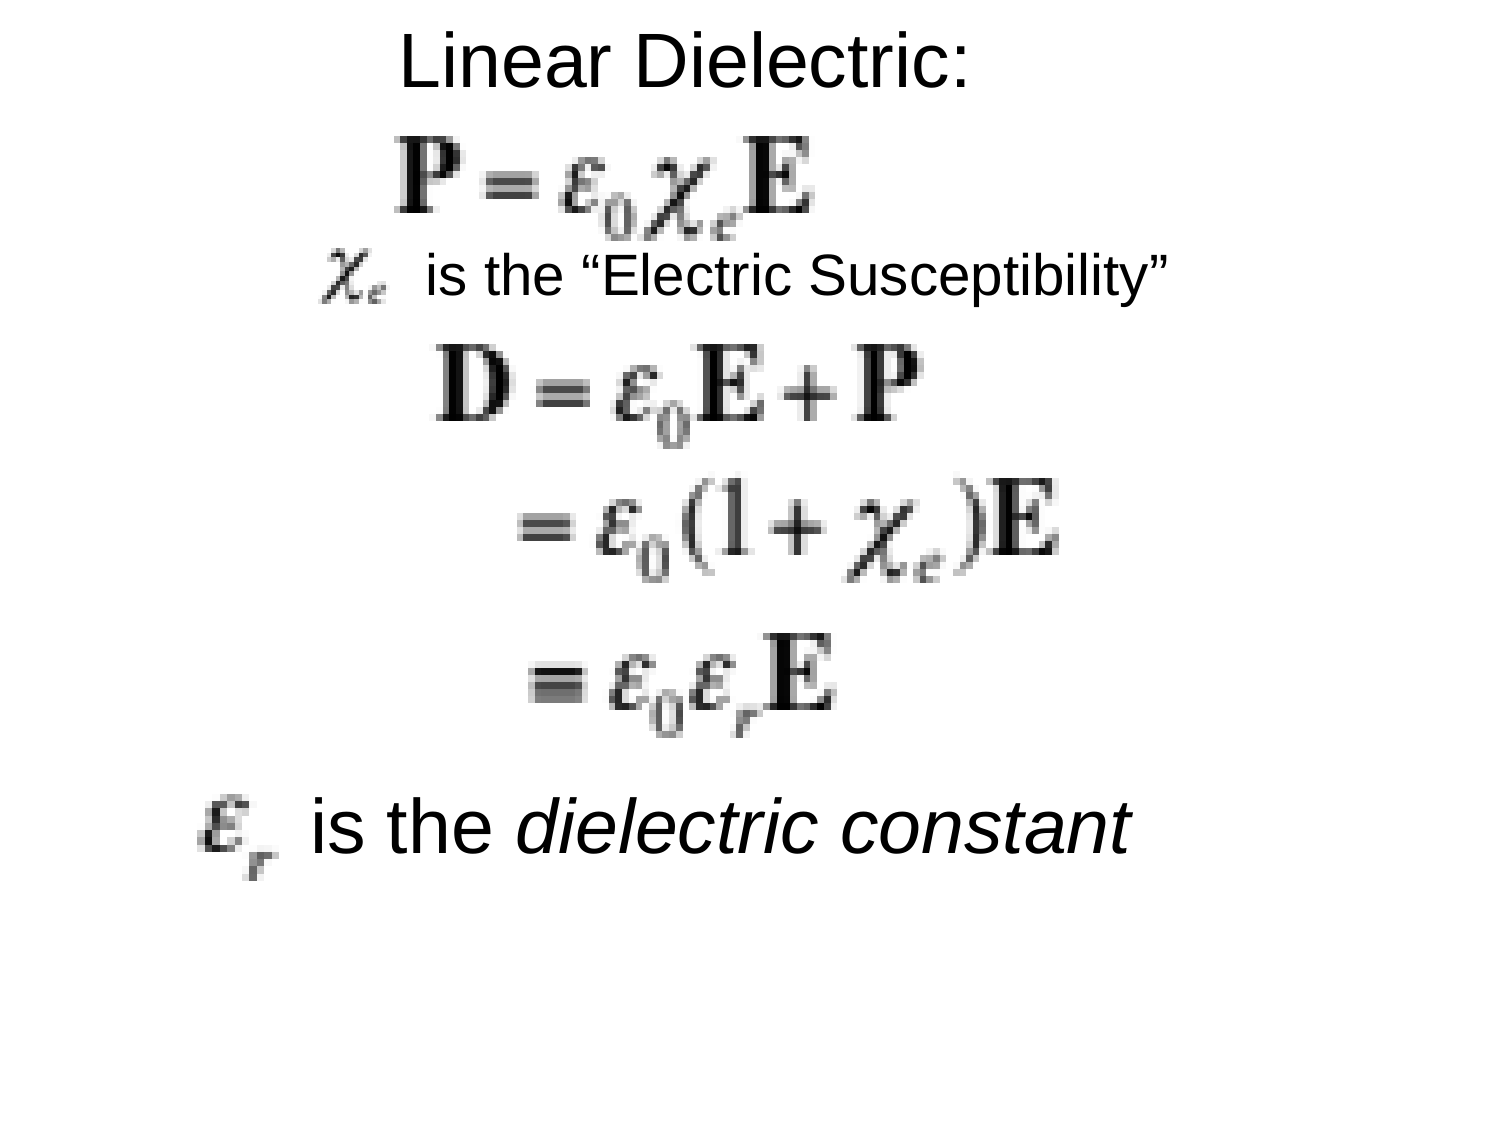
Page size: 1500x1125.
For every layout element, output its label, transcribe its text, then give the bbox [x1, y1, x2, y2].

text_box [381, 108, 823, 256]
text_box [515, 607, 845, 753]
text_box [183, 750, 288, 890]
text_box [504, 449, 1067, 598]
text_box is the dielectric constant [295, 769, 1147, 877]
text_box is the “Electric Susceptibility” [411, 230, 1185, 315]
text_box Linear Dielectric: [384, 2, 987, 110]
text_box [309, 216, 396, 315]
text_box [423, 316, 926, 464]
